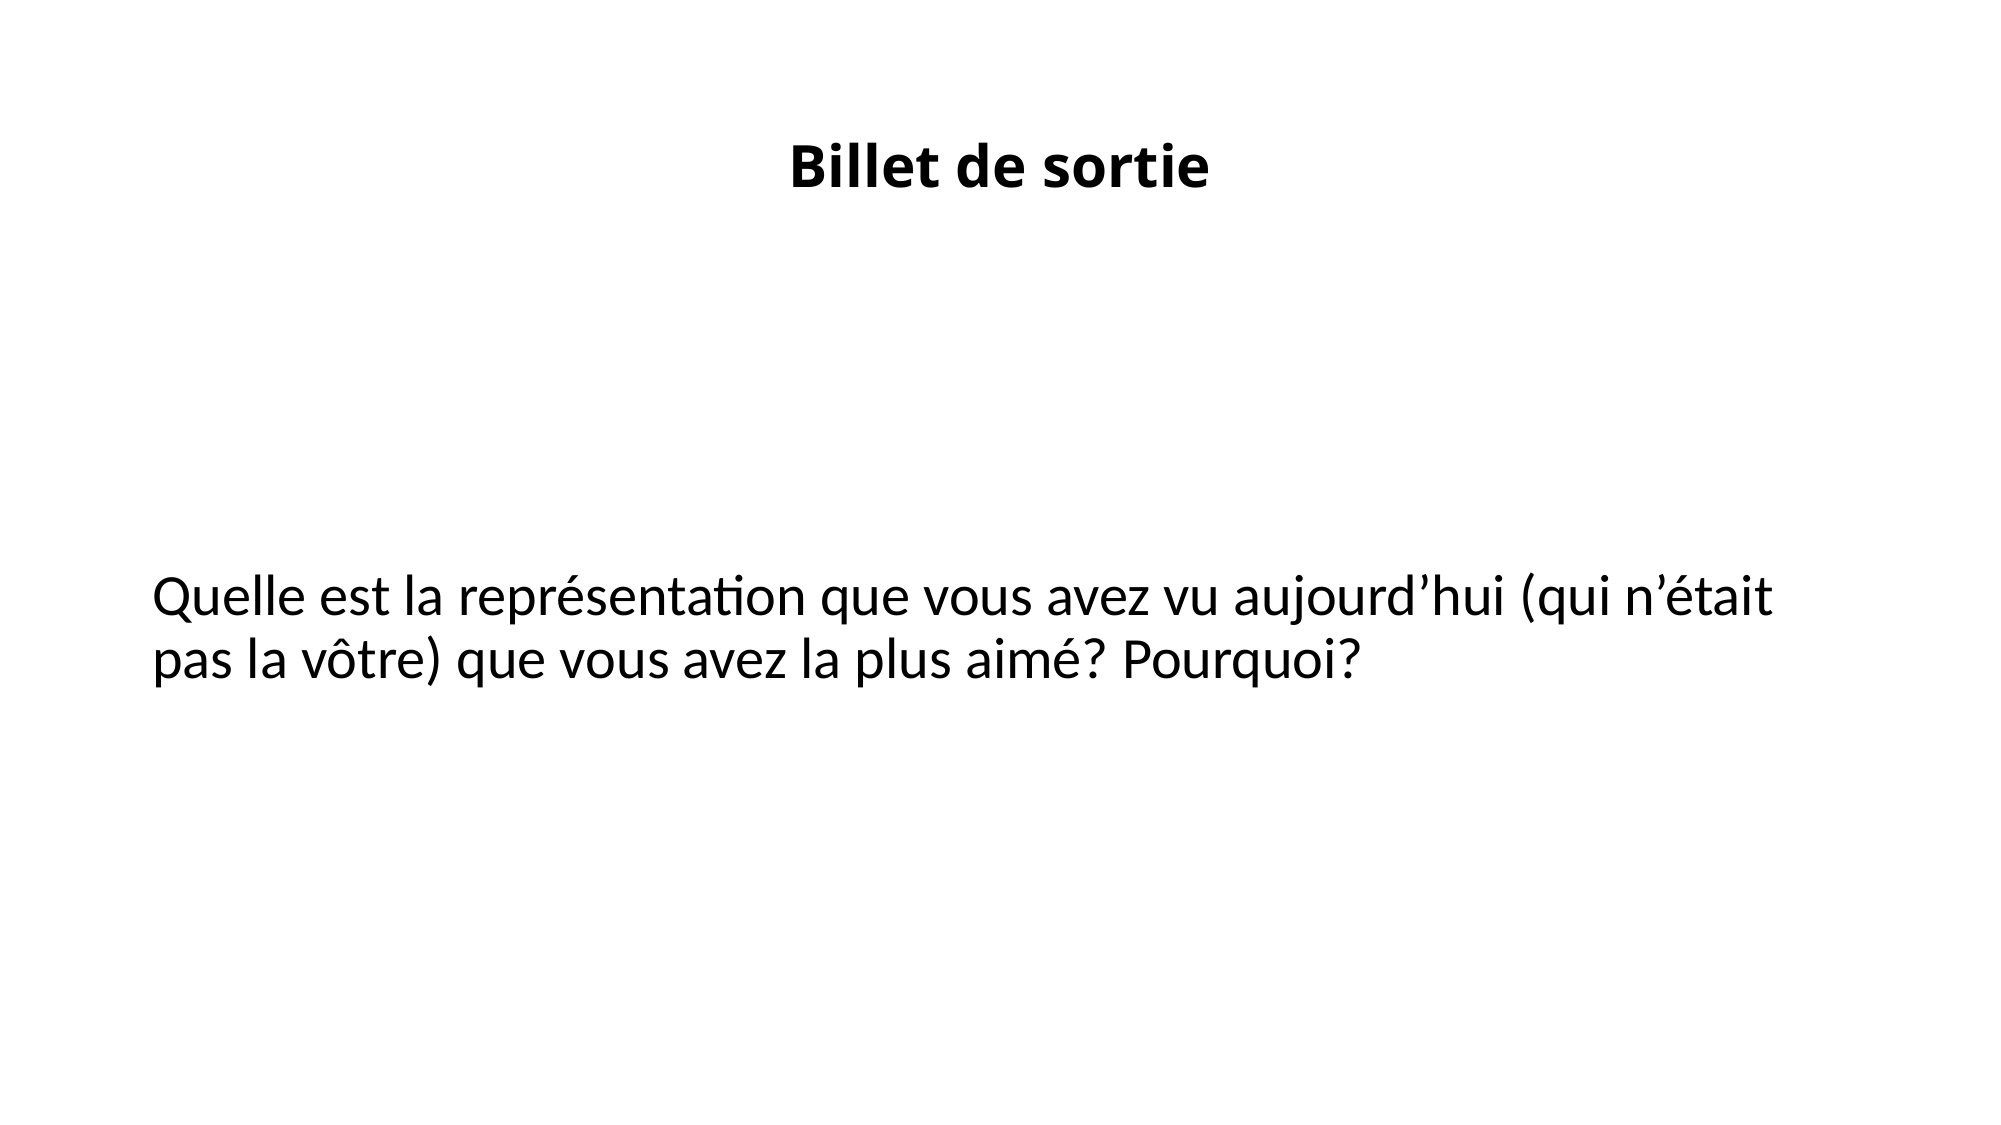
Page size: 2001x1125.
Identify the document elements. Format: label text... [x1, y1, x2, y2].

list Quelle est la représentation que vous avez vu aujourd’hui (qui n’était pas la vôtre) que vous avez la plus aimé? Pourquoi? [137, 299, 1863, 1014]
title Billet de sortie [137, 59, 1863, 278]
